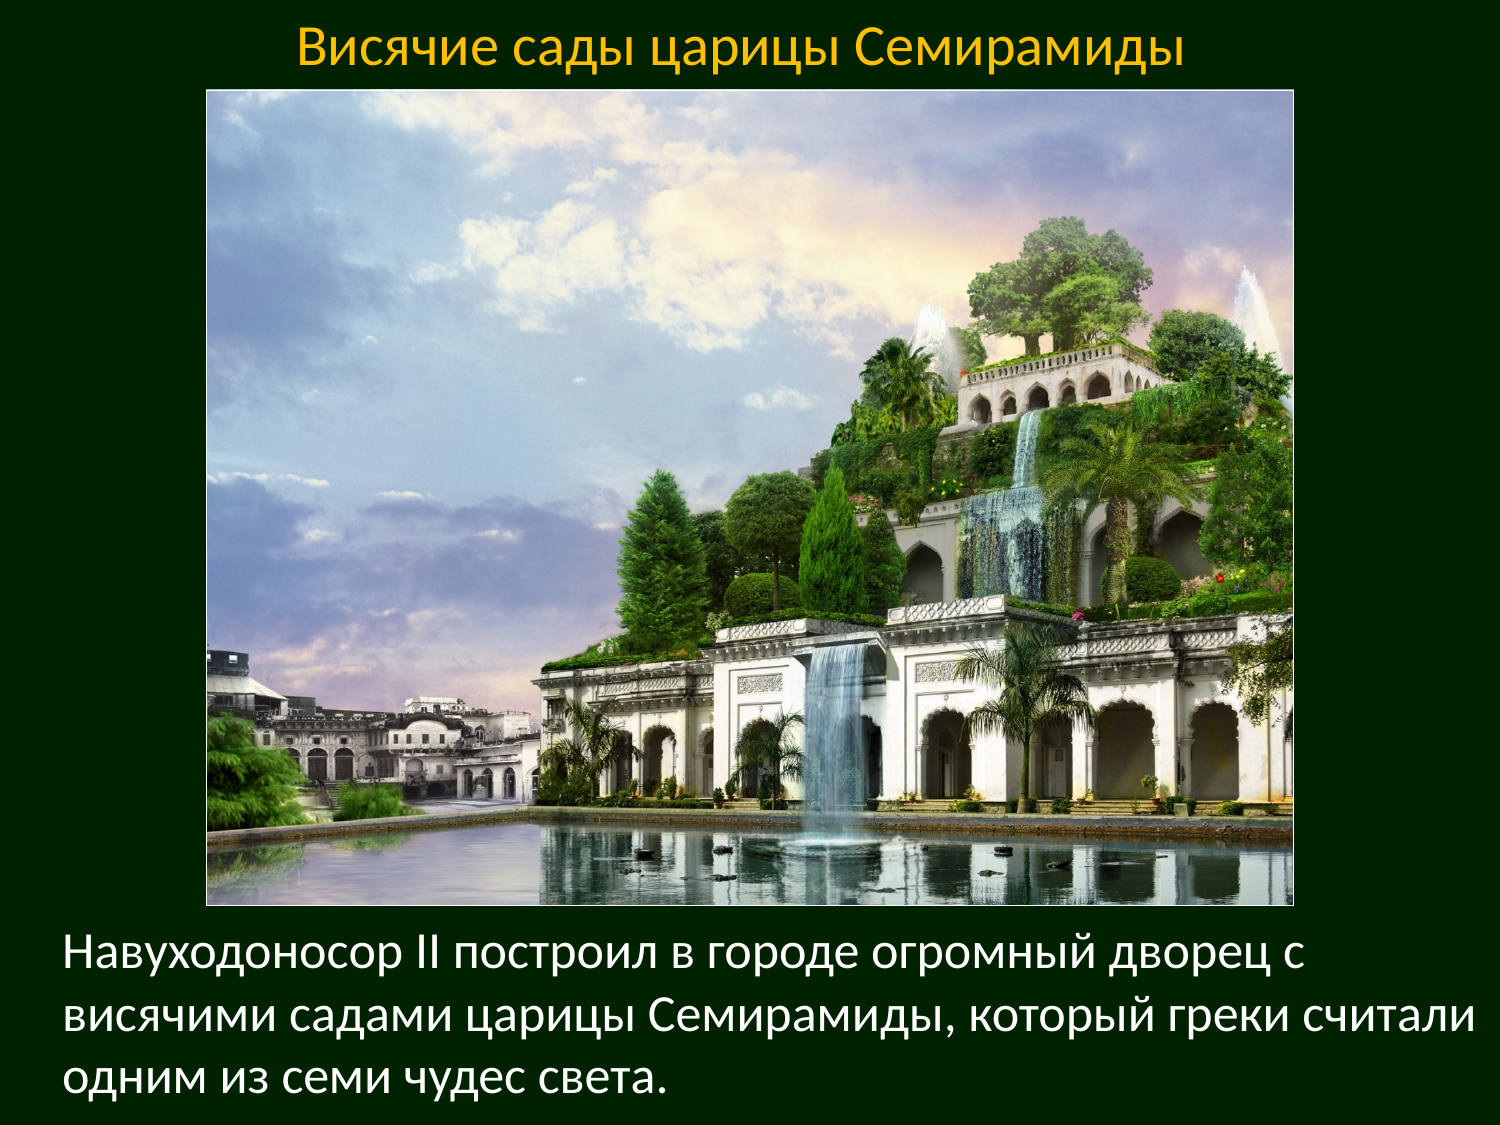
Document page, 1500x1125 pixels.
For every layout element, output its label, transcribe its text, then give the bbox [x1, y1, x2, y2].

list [206, 89, 1294, 906]
text_box Висячие сады царицы Семирамиды [0, 0, 1483, 85]
title Навуходоносор II построил в городе огромный дворец с висячими садами царицы Семирамиды, который греки считали одним из семи чудес света. [47, 916, 1500, 1105]
